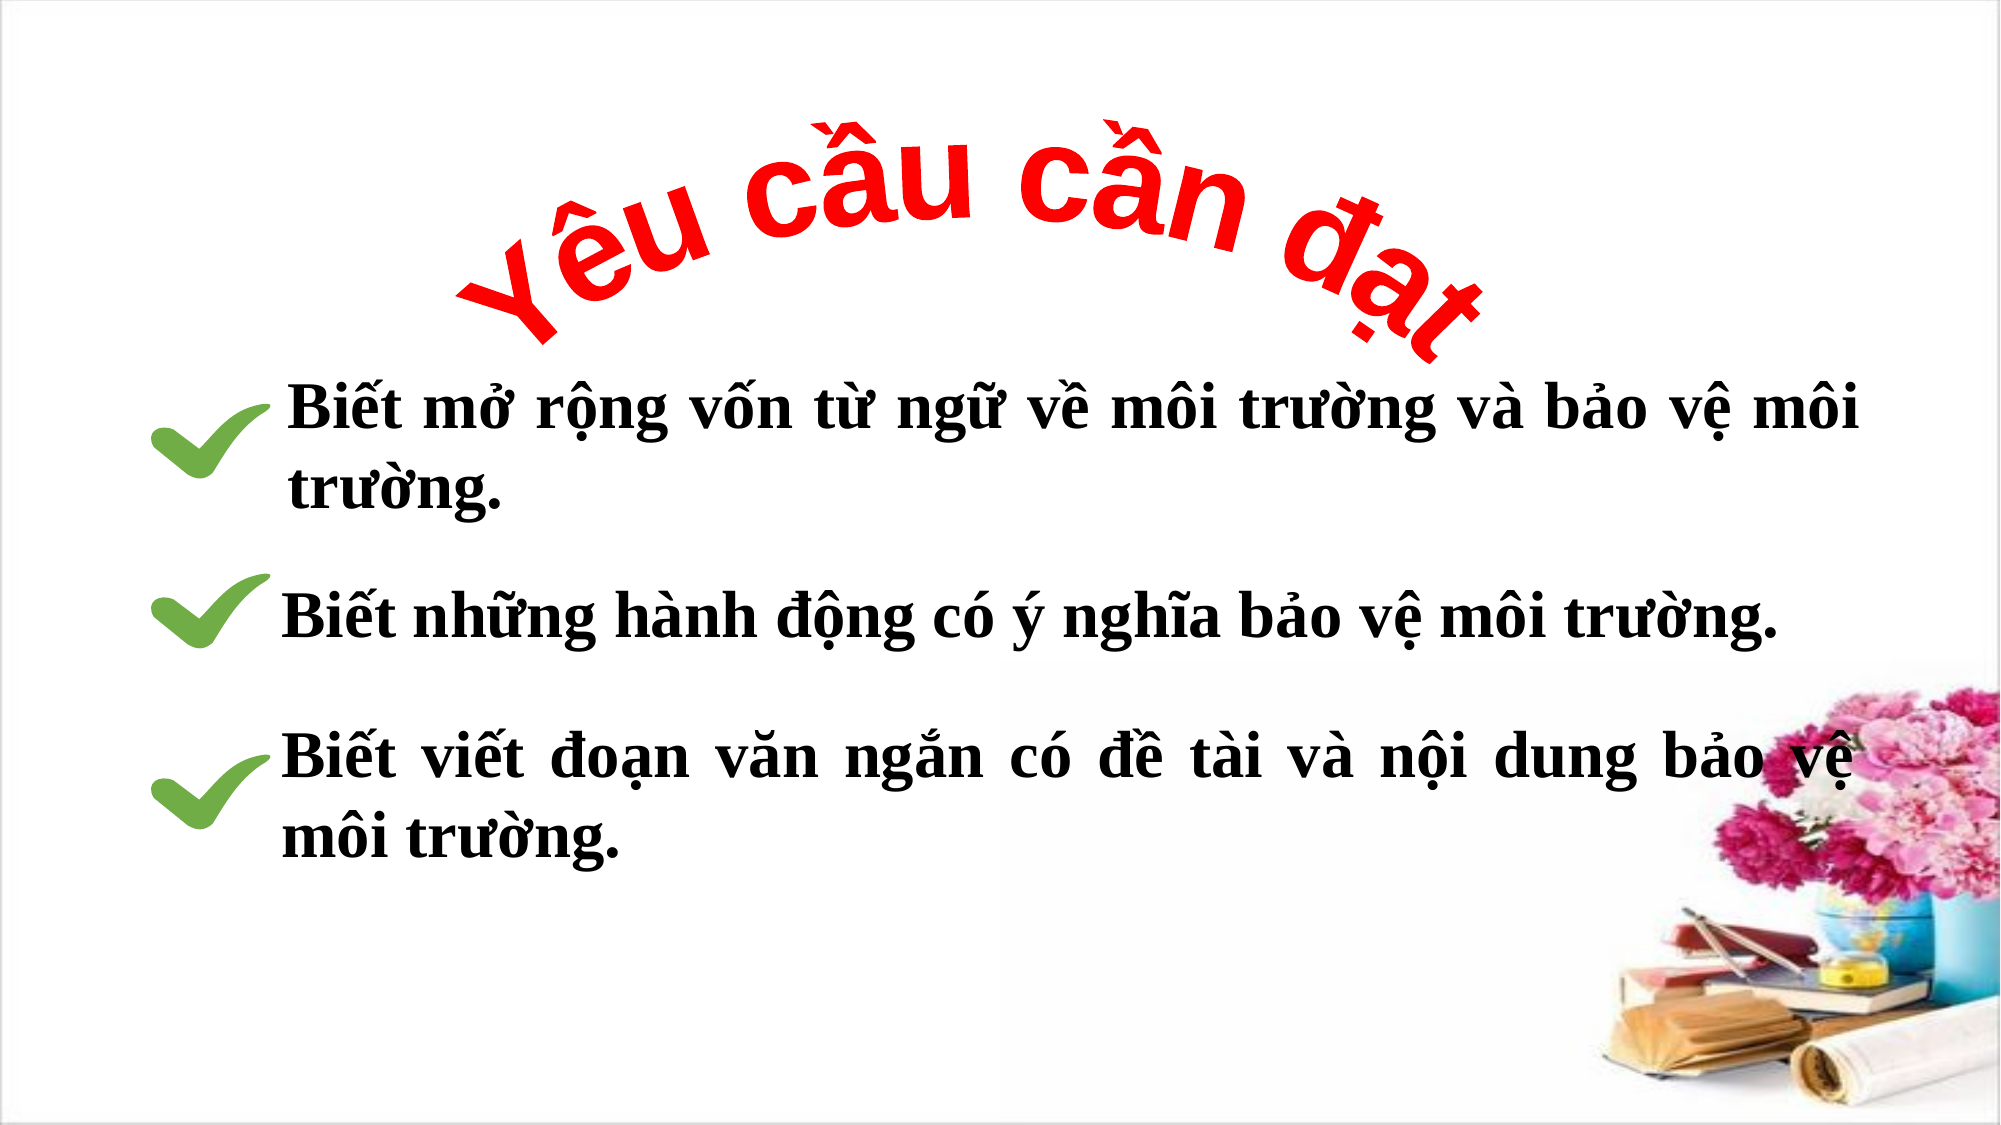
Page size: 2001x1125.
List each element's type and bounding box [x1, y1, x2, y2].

text_box [150, 562, 1872, 659]
picture [0, 0, 2001, 1125]
text_box [150, 703, 1872, 881]
text_box [150, 354, 1878, 532]
